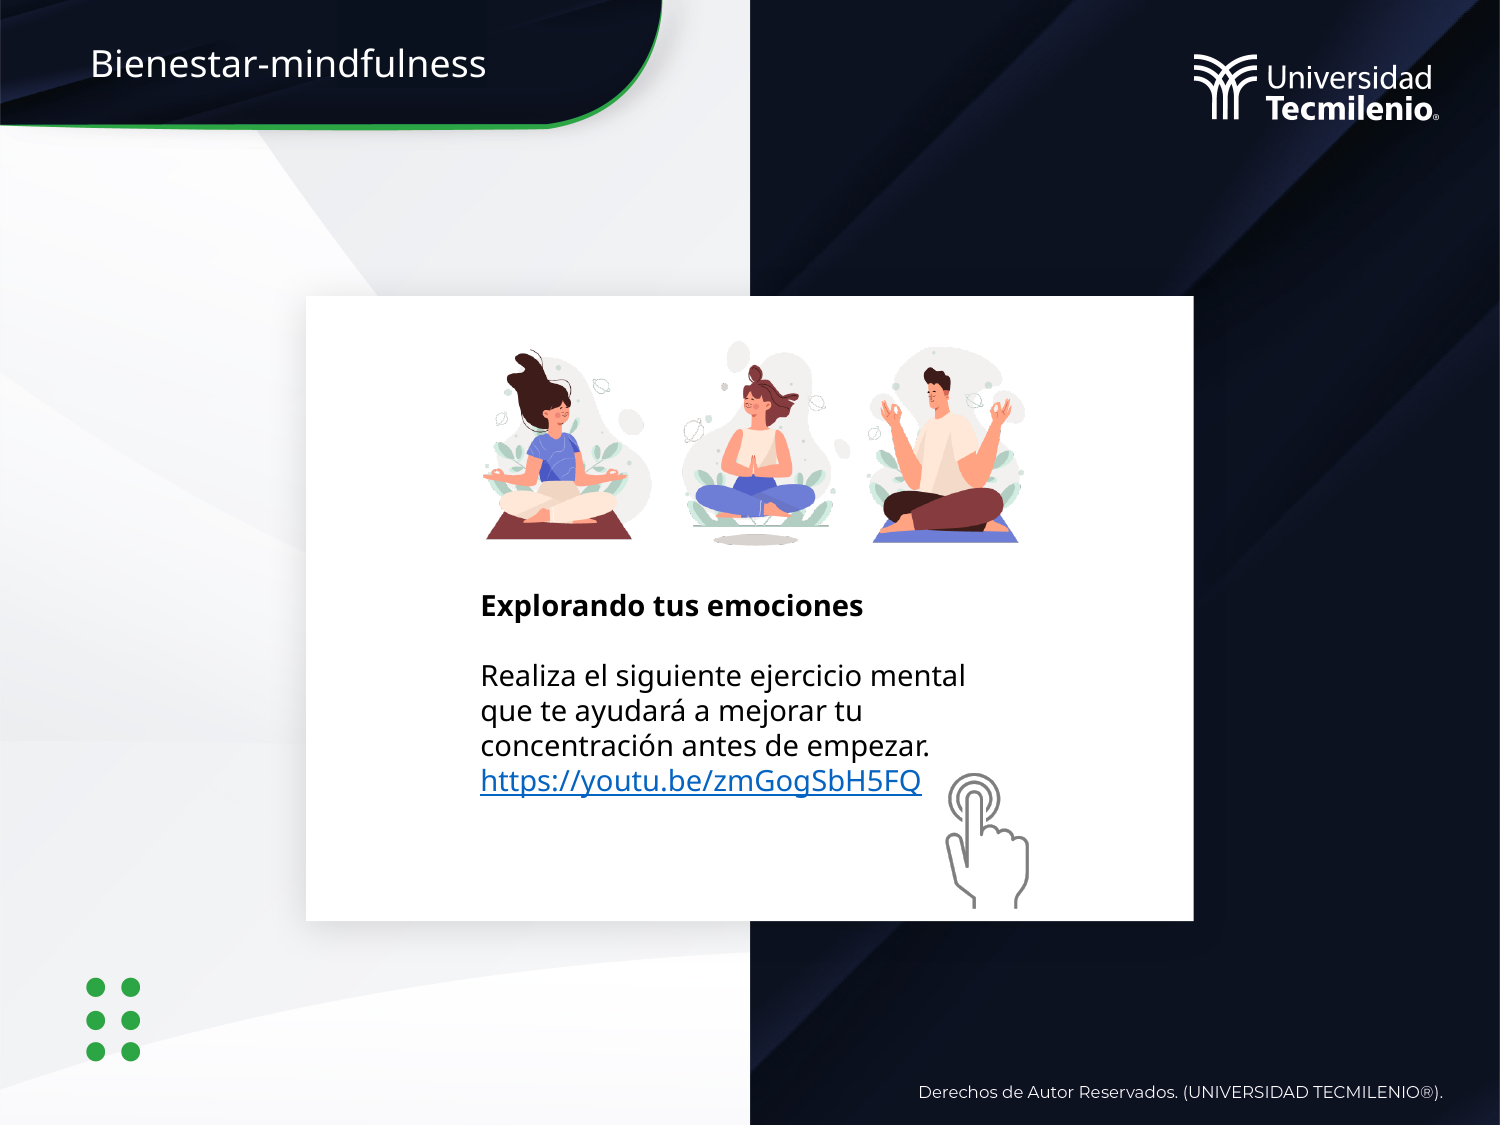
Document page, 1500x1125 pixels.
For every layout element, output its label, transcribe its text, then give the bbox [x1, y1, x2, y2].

picture [0, 0, 1500, 1125]
text_box Explorando tus emociones Realiza el siguiente ejercicio mental que te ayudará a mejorar tu concentración antes de empezar. https://youtu.be/zmGogSbH5FQ [465, 597, 1035, 810]
text_box [305, 295, 1195, 922]
text_box Bienestar-mindfulness [74, 0, 638, 126]
